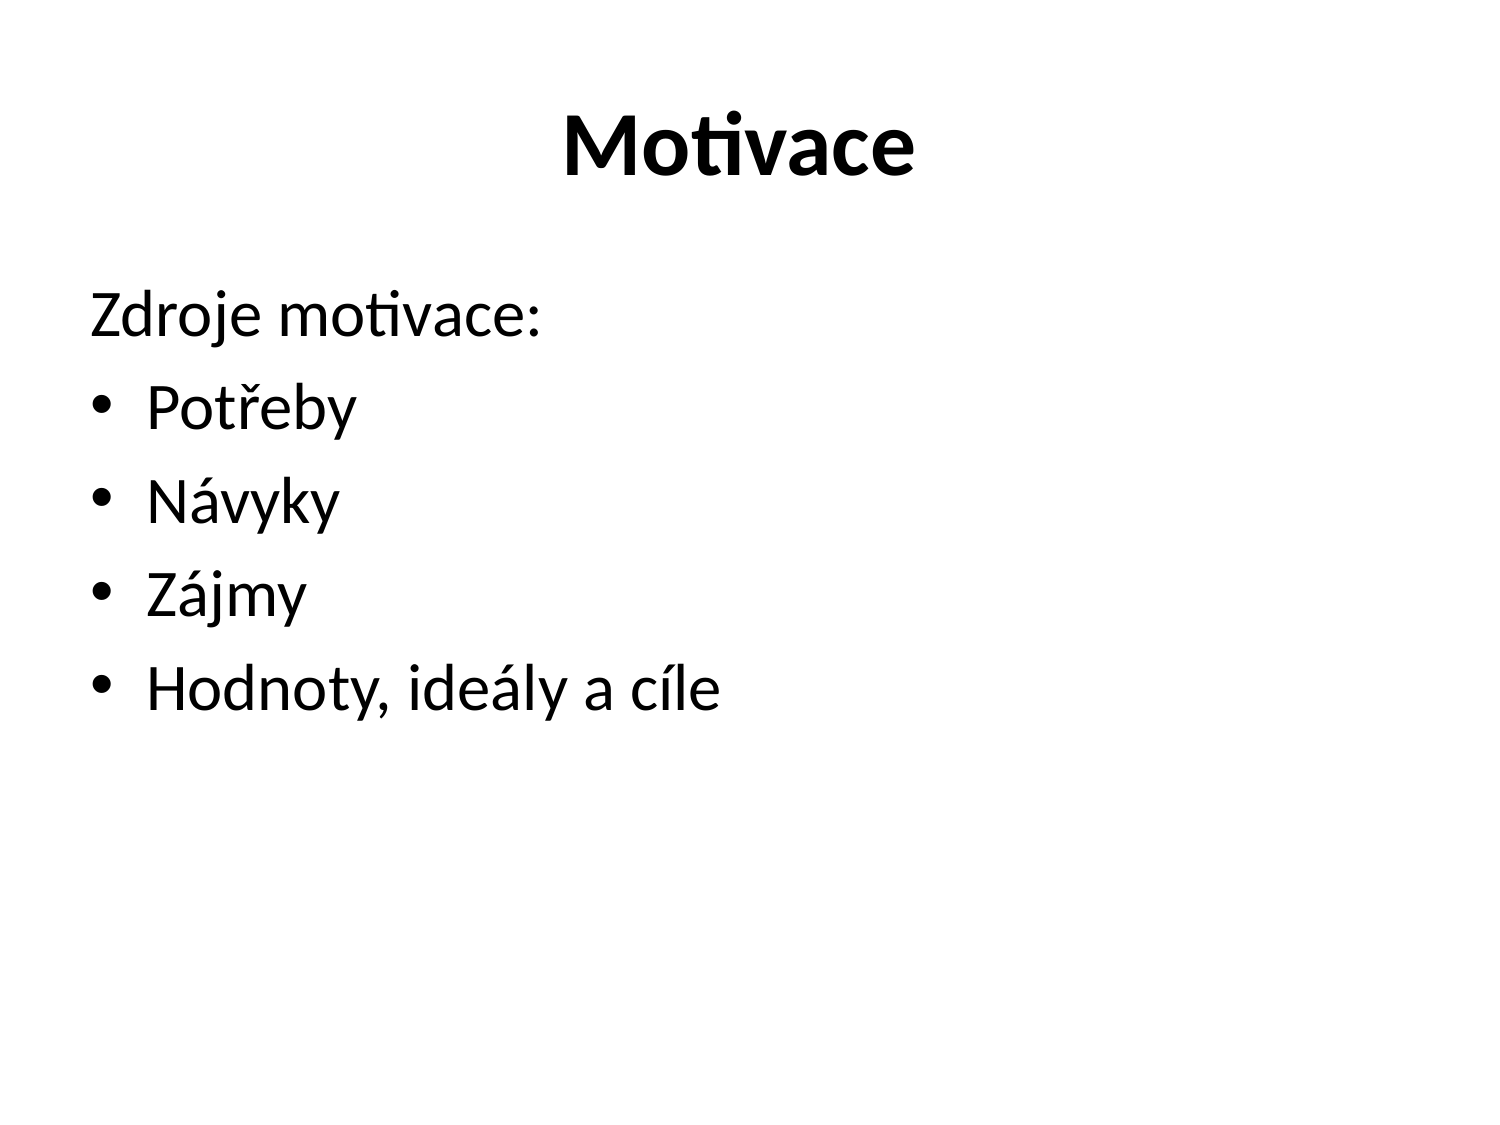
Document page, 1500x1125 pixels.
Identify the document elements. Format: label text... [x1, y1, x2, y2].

title Motivace [75, 45, 1425, 233]
list Zdroje motivace: Potřeby Návyky Zájmy Hodnoty, ideály a cíle [75, 262, 1425, 1005]
